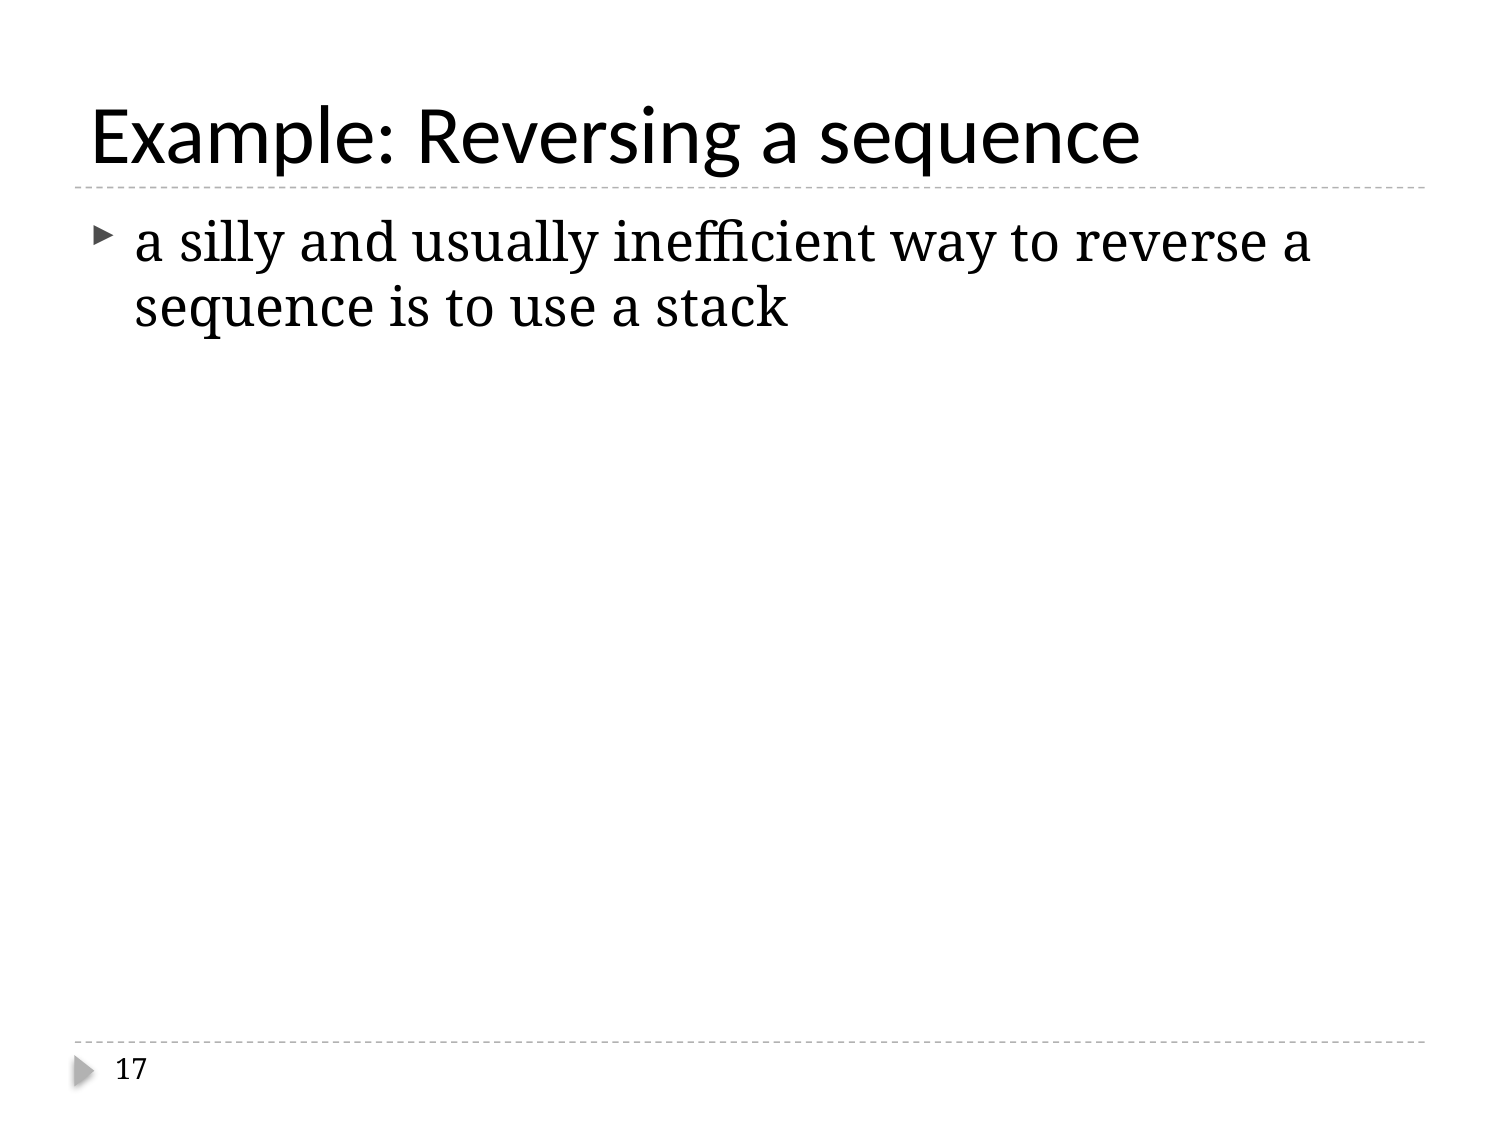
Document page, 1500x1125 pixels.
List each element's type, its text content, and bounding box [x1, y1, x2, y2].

title Example: Reversing a sequence [75, 24, 1425, 188]
list a silly and usually inefficient way to reverse a sequence is to use a stack [75, 200, 1425, 1010]
slide_number 17 [100, 1042, 426, 1103]
